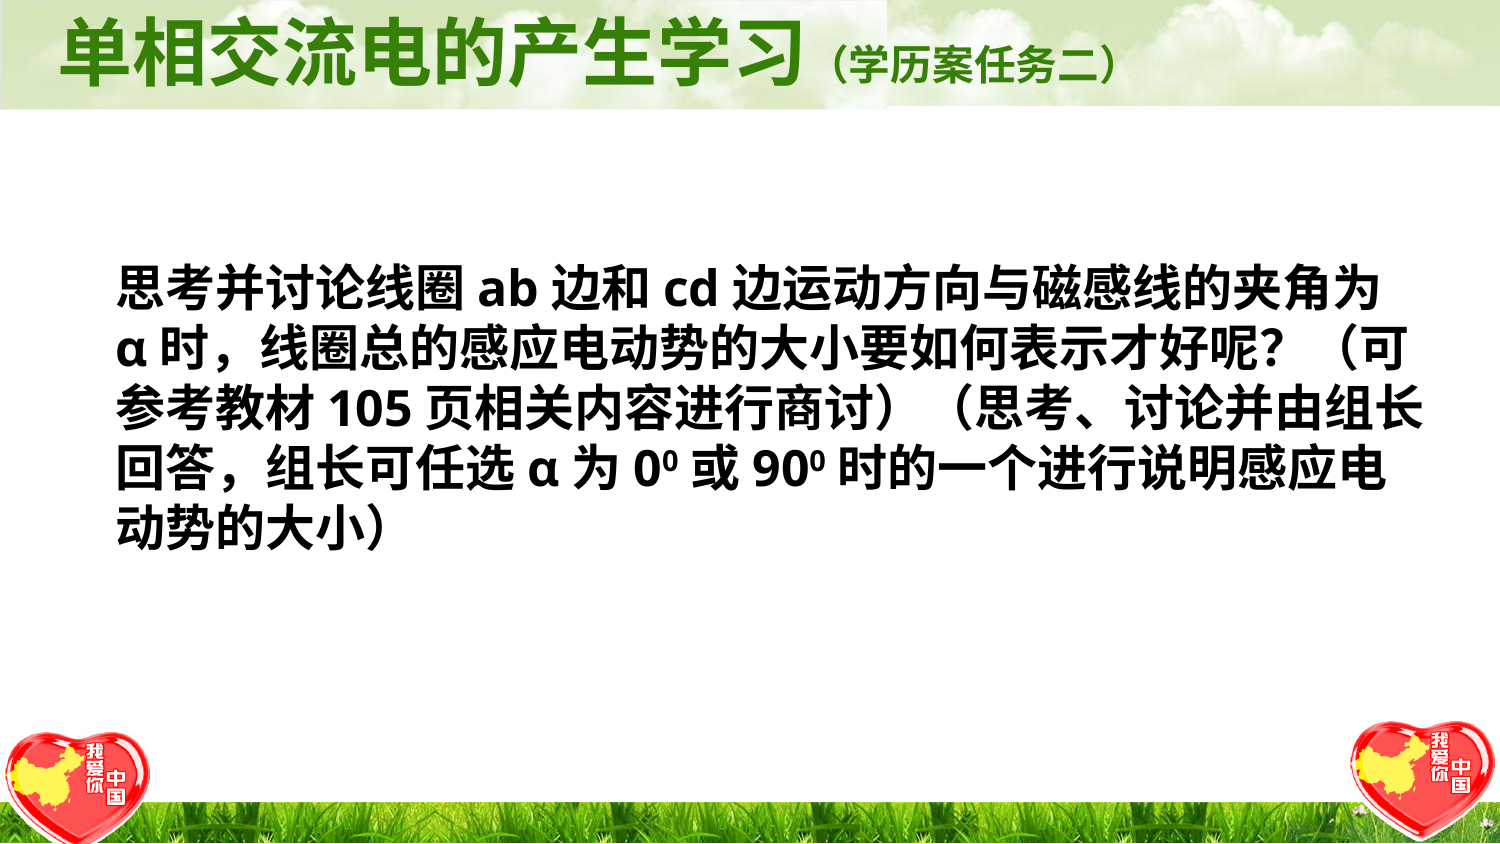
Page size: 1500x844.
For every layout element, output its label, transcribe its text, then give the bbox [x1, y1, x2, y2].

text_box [0, 716, 1500, 844]
text_box 单相交流电的产生学习（学历案任务二） [887, 0, 1464, 103]
picture [0, 0, 1500, 110]
text_box 思考并讨论线圈ab边和cd边运动方向与磁感线的夹角为α时，线圈总的感应电动势的大小要如何表示才好呢？（可参考教材105页相关内容进行商讨）（思考、讨论并由组长回答，组长可任选α为00或900时的一个进行说明感应电动势的大小） [100, 248, 1441, 564]
